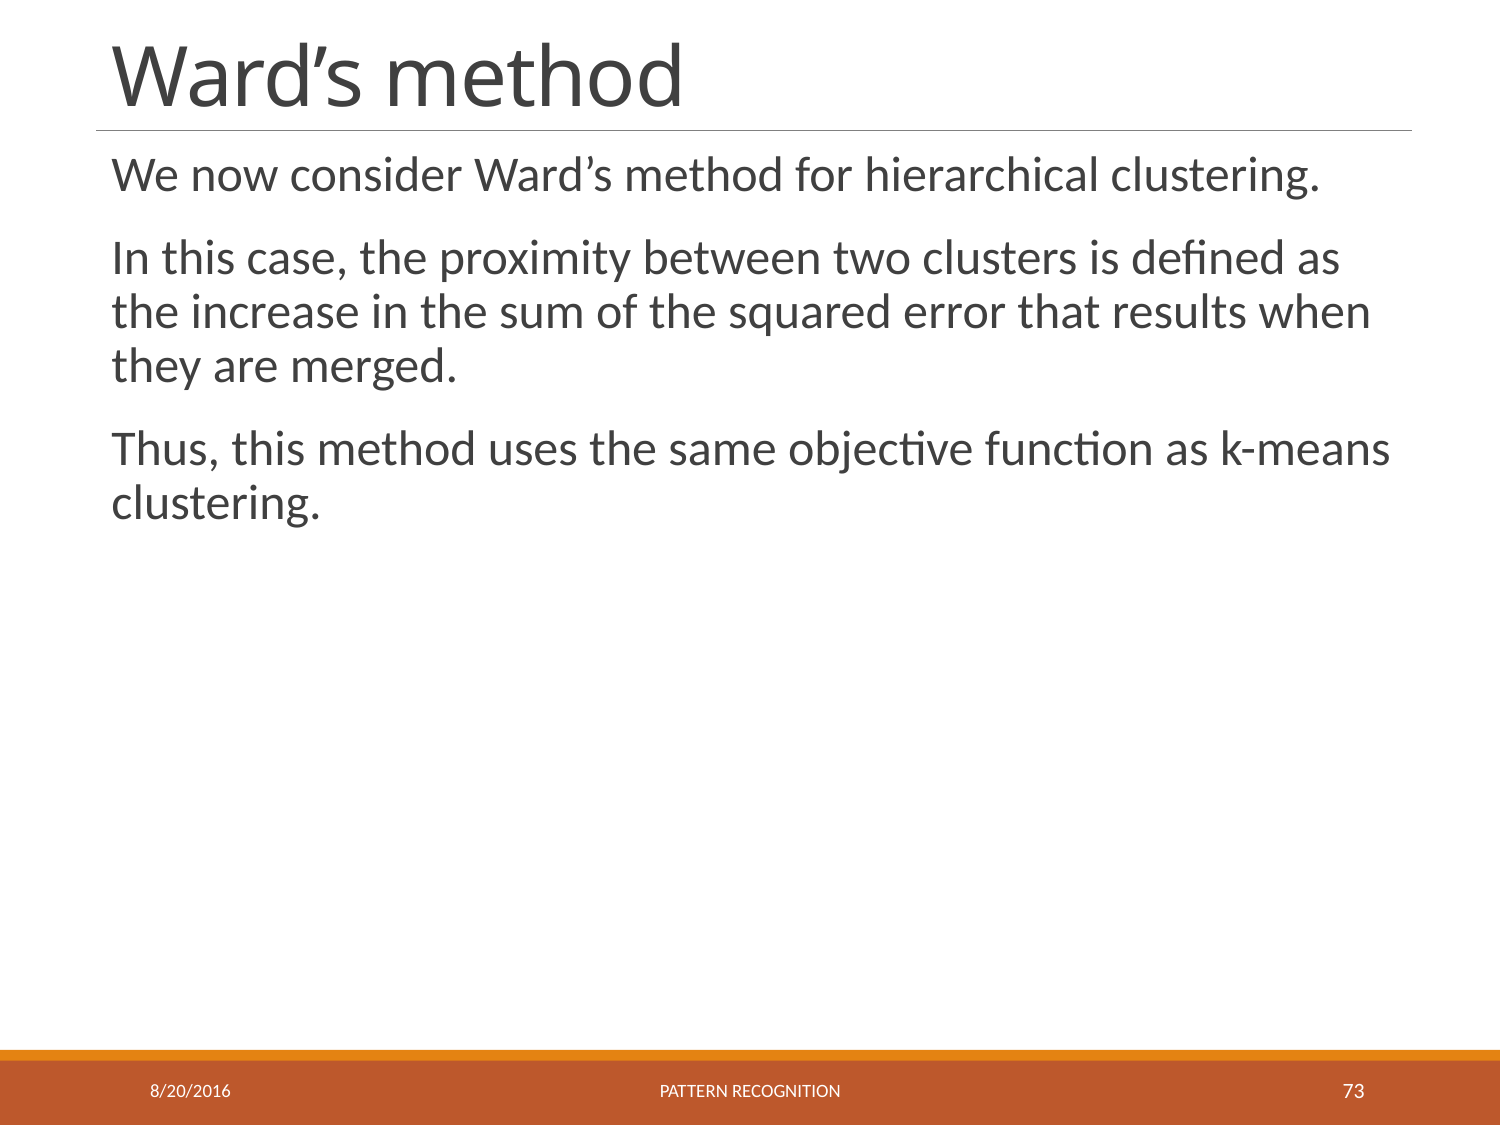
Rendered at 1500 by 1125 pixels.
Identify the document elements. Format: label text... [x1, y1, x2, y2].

footer Pattern recognition [453, 1059, 1047, 1120]
slide_number 73 [1218, 1059, 1380, 1120]
list We now consider Ward’s method for hierarchical clustering. In this case, the proximity between two clusters is defined as the increase in the sum of the squared error that results when they are merged. Thus, this method uses the same objective function as k-means clustering. [96, 140, 1413, 1034]
title Ward’s method [96, 19, 1413, 131]
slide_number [135, 1059, 440, 1120]
